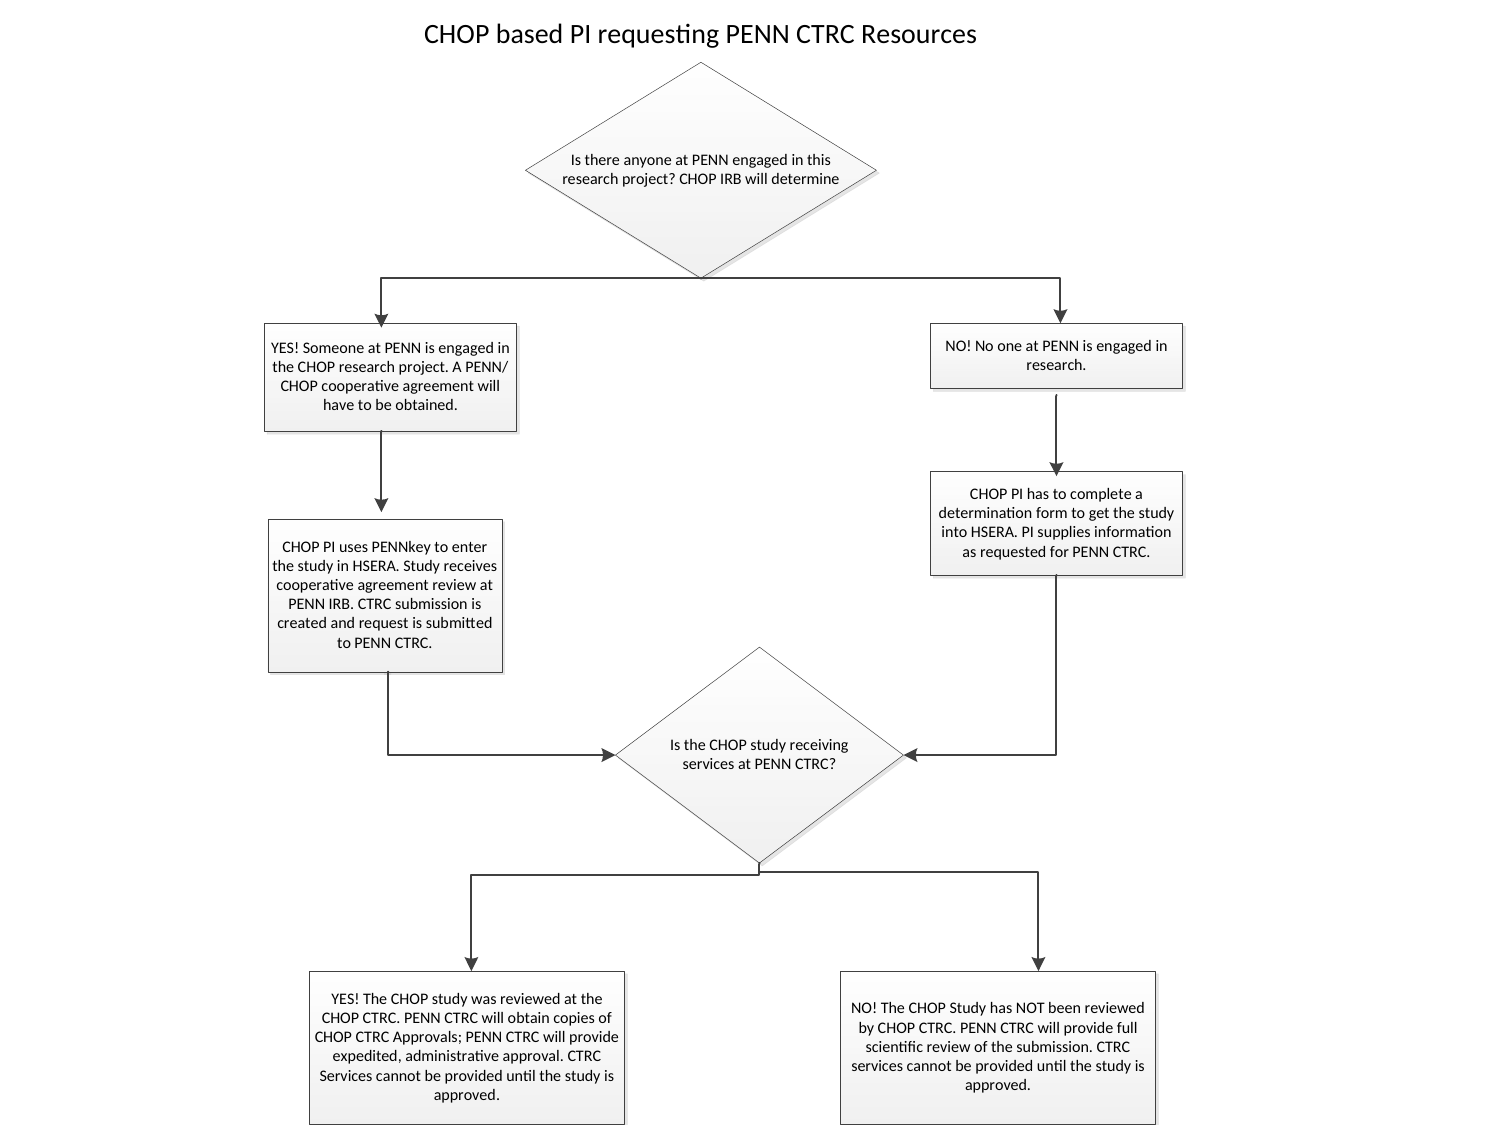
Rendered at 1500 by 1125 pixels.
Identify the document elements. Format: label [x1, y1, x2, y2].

picture [261, 14, 1189, 1125]
